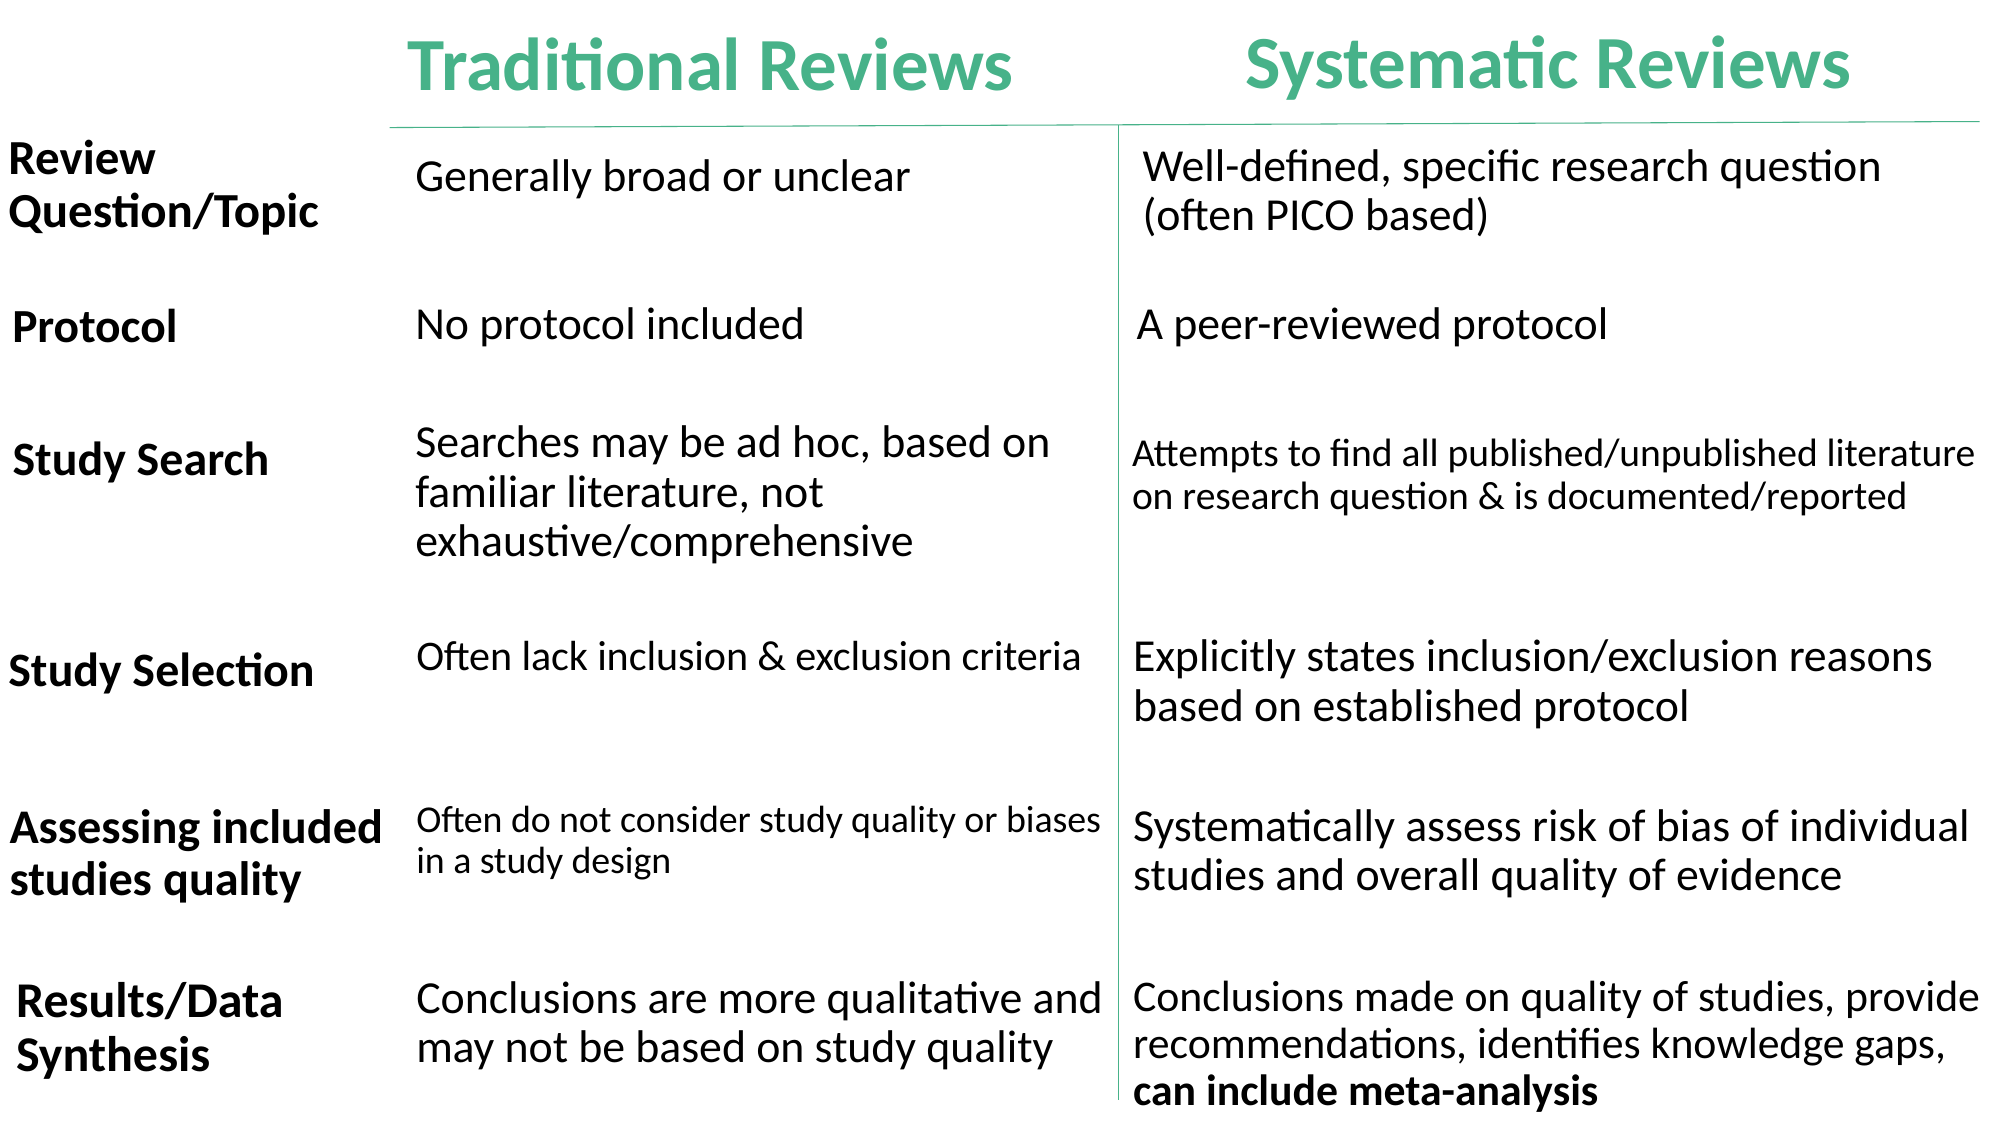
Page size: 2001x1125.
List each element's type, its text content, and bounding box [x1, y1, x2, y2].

text_box Explicitly states inclusion/exclusion reasons based on established protocol [1119, 624, 1997, 730]
title Traditional Reviews [266, 27, 1117, 105]
text_box Systematic Reviews [1117, 0, 1980, 121]
text_box Protocol [0, 294, 440, 361]
text_box Often lack inclusion & exclusion criteria [401, 627, 1117, 725]
text_box Generally broad or unclear [436, 144, 1117, 202]
text_box Systematically assess risk of bias of individual studies and overall quality of evidence [1119, 794, 1997, 902]
text_box Review Question/Topic [0, 125, 436, 247]
text_box Study Search [0, 426, 350, 494]
text_box Conclusions are more qualitative and may not be based on study quality [444, 966, 1118, 1125]
text_box Well-defined, specific research question (often PICO based) [1127, 134, 1988, 244]
text_box Often do not consider study quality or biases in a study design [401, 792, 1117, 890]
text_box Searches may be ad hoc, based on familiar literature, not exhaustive/comprehensive [400, 410, 1117, 508]
text_box A peer-reviewed protocol [1121, 292, 1997, 367]
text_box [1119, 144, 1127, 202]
text_box Conclusions made on quality of studies, provide recommendations, identifies knowledge gaps, can include meta-analysis [1118, 966, 2000, 1125]
text_box Study Selection [0, 637, 402, 705]
text_box No protocol included [400, 292, 1117, 346]
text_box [389, 121, 1980, 128]
text_box Assessing included studies quality [0, 794, 430, 916]
text_box Attempts to find all published/unpublished literature on research question & is documented/reported [1119, 425, 1997, 577]
text_box Results/Data Synthesis [1, 966, 444, 1125]
